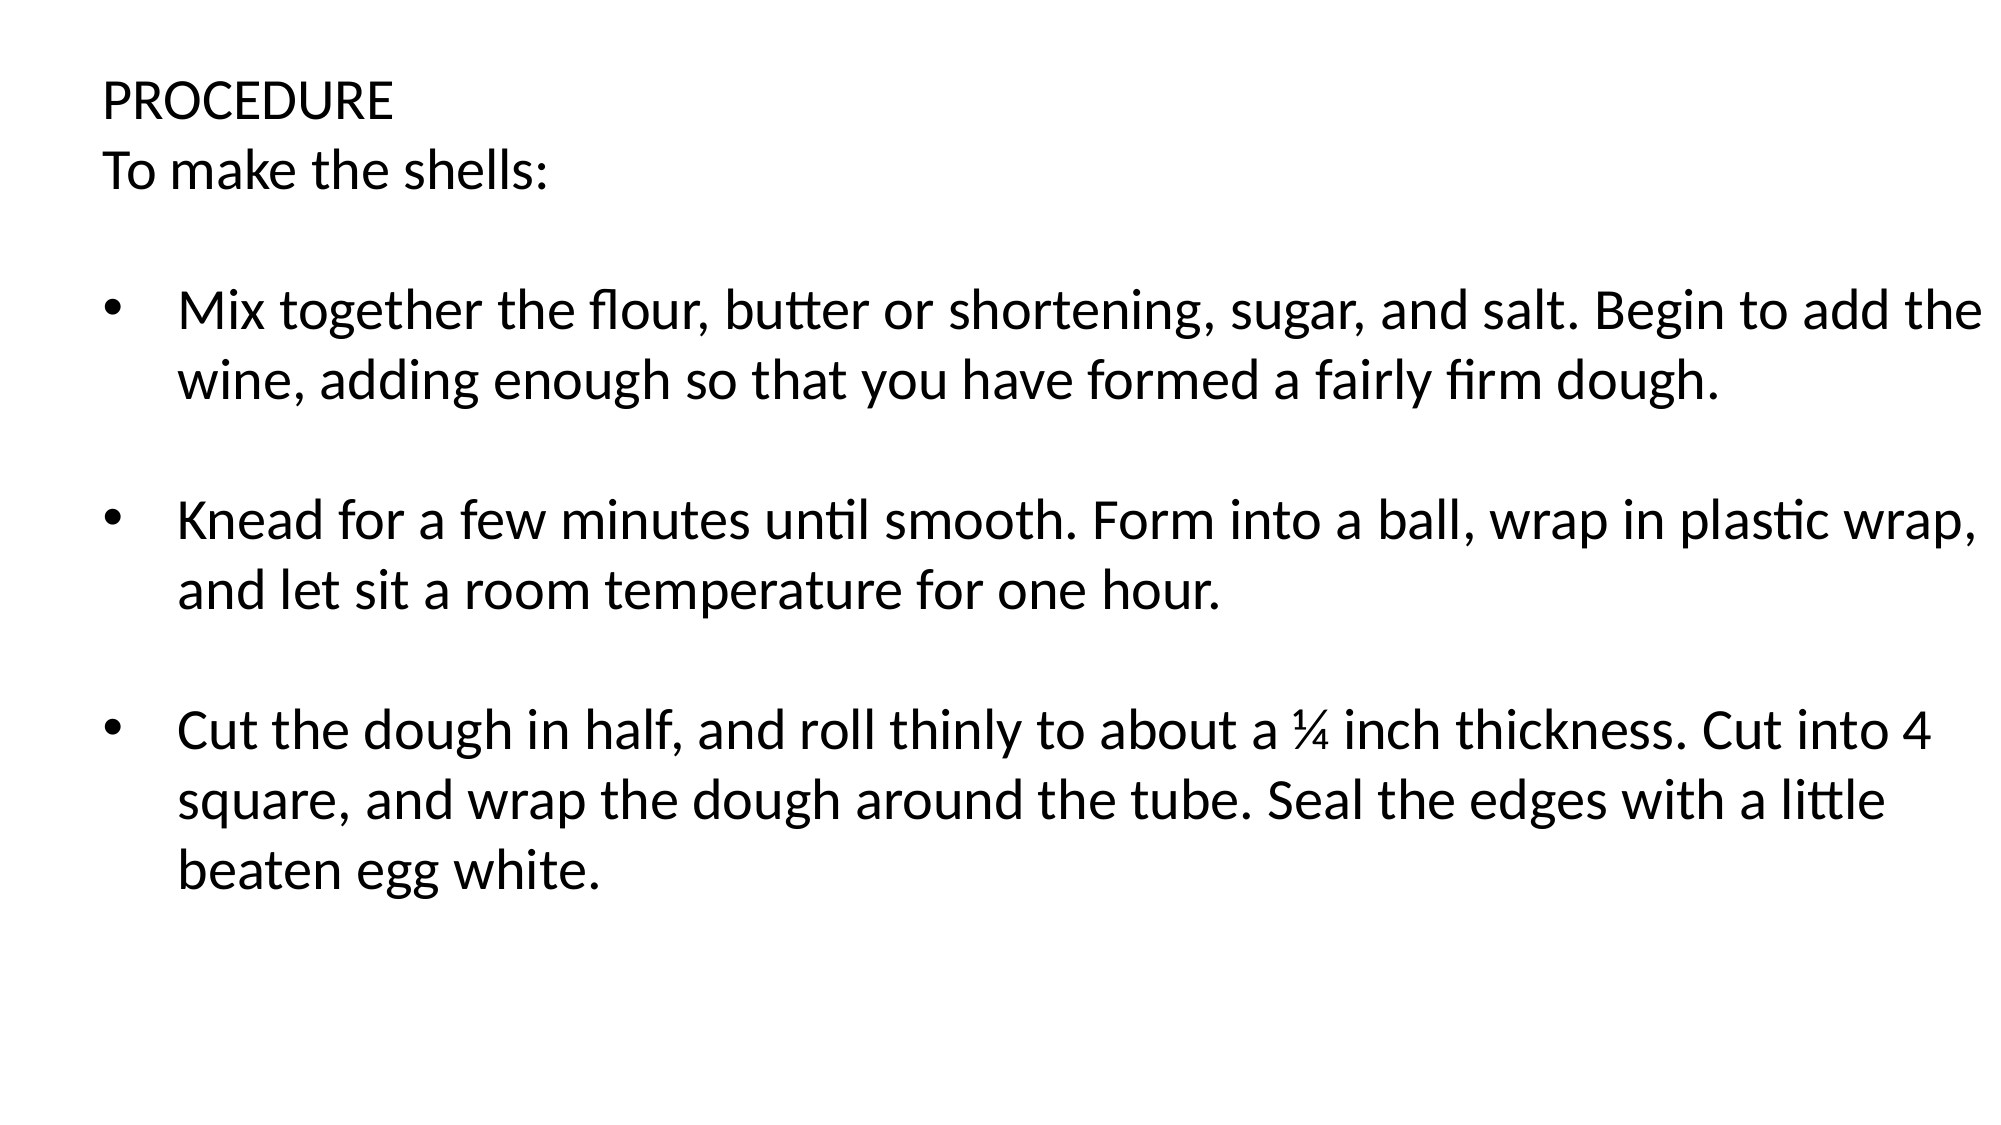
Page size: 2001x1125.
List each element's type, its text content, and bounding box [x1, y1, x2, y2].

text_box PROCEDURE To make the shells: Mix together the flour, butter or shortening, sugar, and salt. Begin to add the wine, adding enough so that you have formed a fairly firm dough. Knead for a few minutes until smooth. Form into a ball, wrap in plastic wrap, and let sit a room temperature for one hour. Cut the dough in half, and roll thinly to about a ¼ inch thickness. Cut into 4 square, and wrap the dough around the tube. Seal the edges with a little beaten egg white. [87, 53, 2000, 909]
